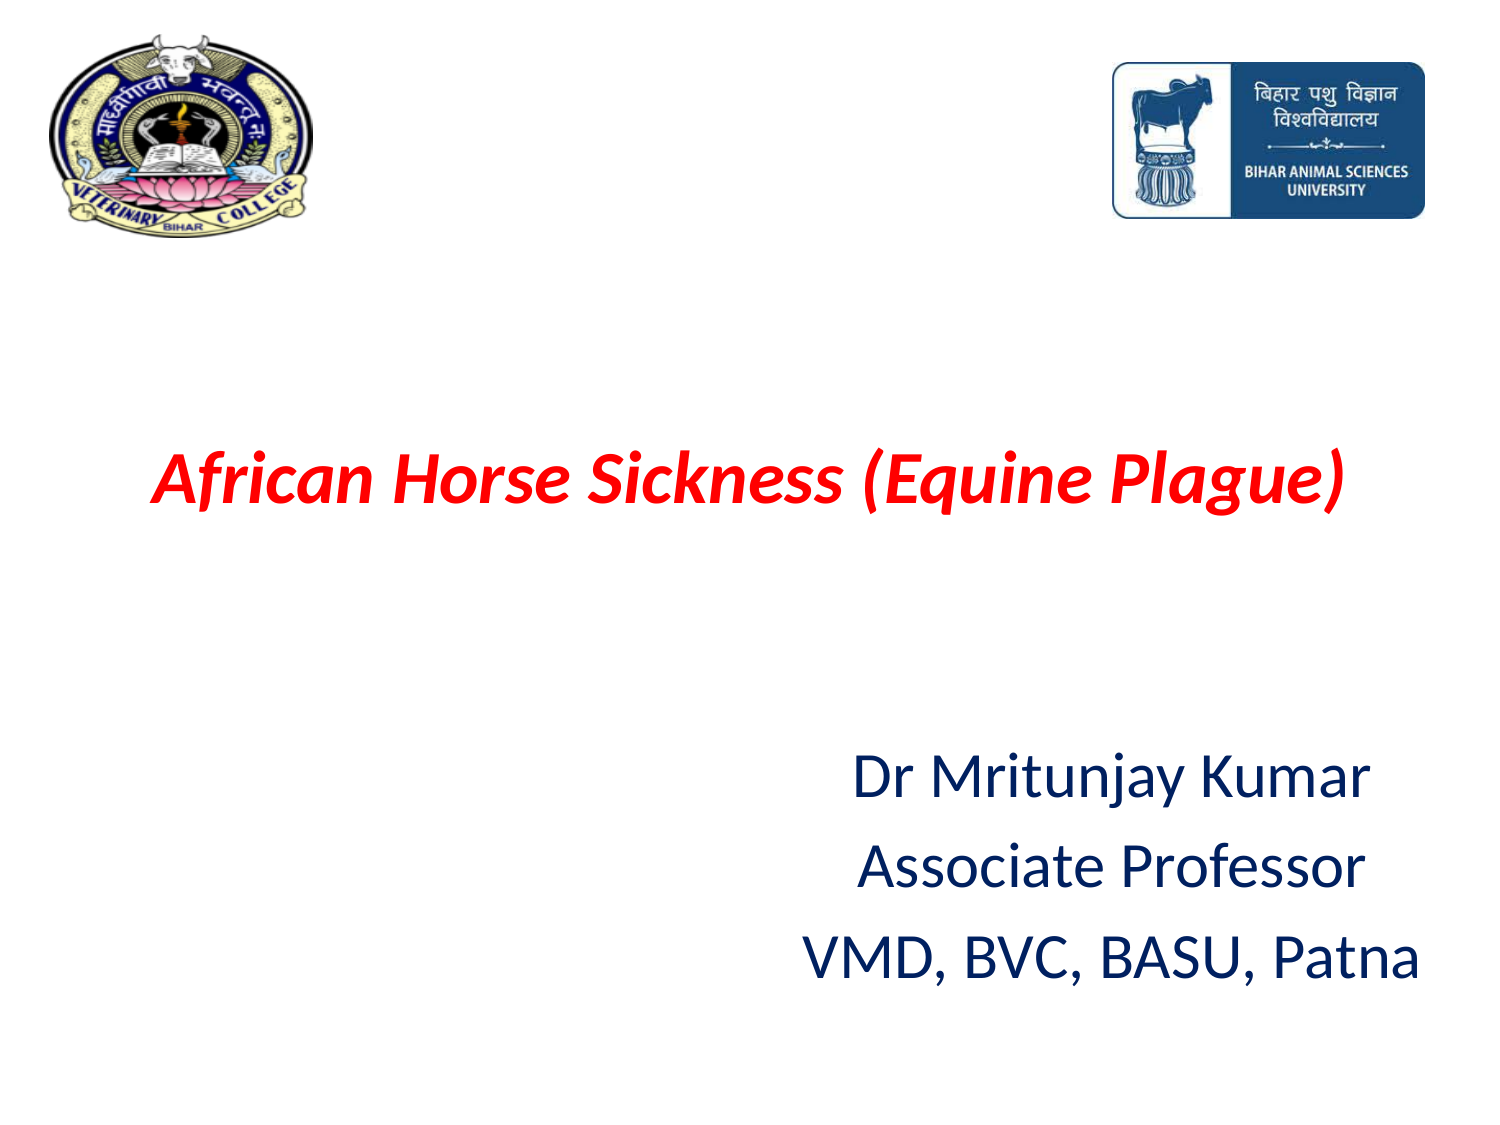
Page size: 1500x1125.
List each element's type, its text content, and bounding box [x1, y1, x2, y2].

subtitle Dr Mritunjay Kumar Associate Professor VMD, BVC, BASU, Patna [787, 725, 1438, 1013]
title African Horse Sickness (Equine Plague) [112, 352, 1388, 594]
picture [1112, 62, 1426, 219]
picture [49, 33, 313, 238]
